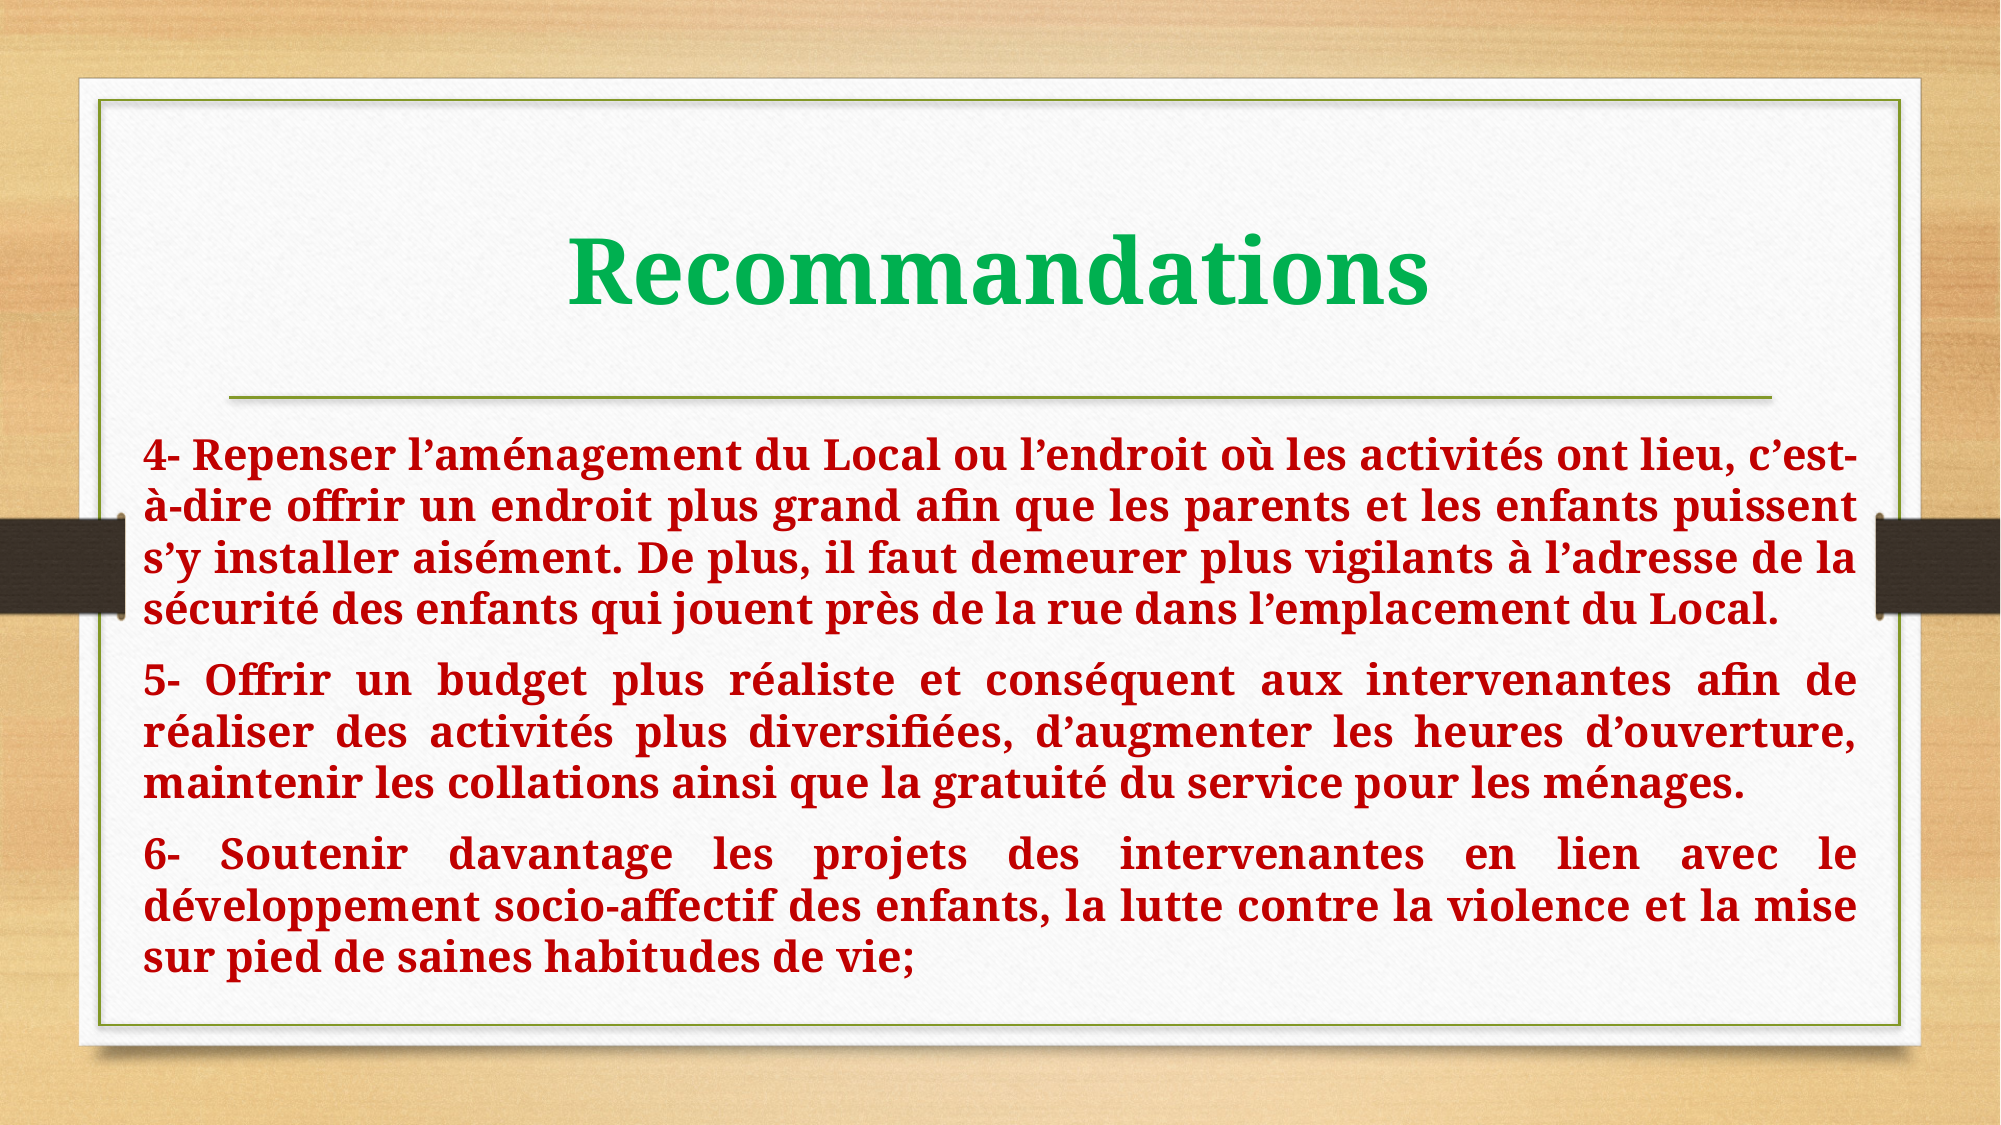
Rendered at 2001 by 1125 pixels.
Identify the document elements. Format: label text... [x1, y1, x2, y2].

list 4- Repenser l’aménagement du Local ou l’endroit où les activités ont lieu, c’est-à-dire offrir un endroit plus grand afin que les parents et les enfants puissent s’y installer aisément. De plus, il faut demeurer plus vigilants à l’adresse de la sécurité des enfants qui jouent près de la rue dans l’emplacement du Local. 5- Offrir un budget plus réaliste et conséquent aux intervenantes afin de réaliser des activités plus diversifiées, d’augmenter les heures d’ouverture, maintenir les collations ainsi que la gratuité du service pour les ménages. 6- Soutenir davantage les projets des intervenantes en lien avec le développement socio-affectif des enfants, la lutte contre la violence et la mise sur pied de saines habitudes de vie; [128, 419, 1875, 1035]
picture [0, 0, 2001, 1125]
title Recommandations [212, 161, 1788, 375]
